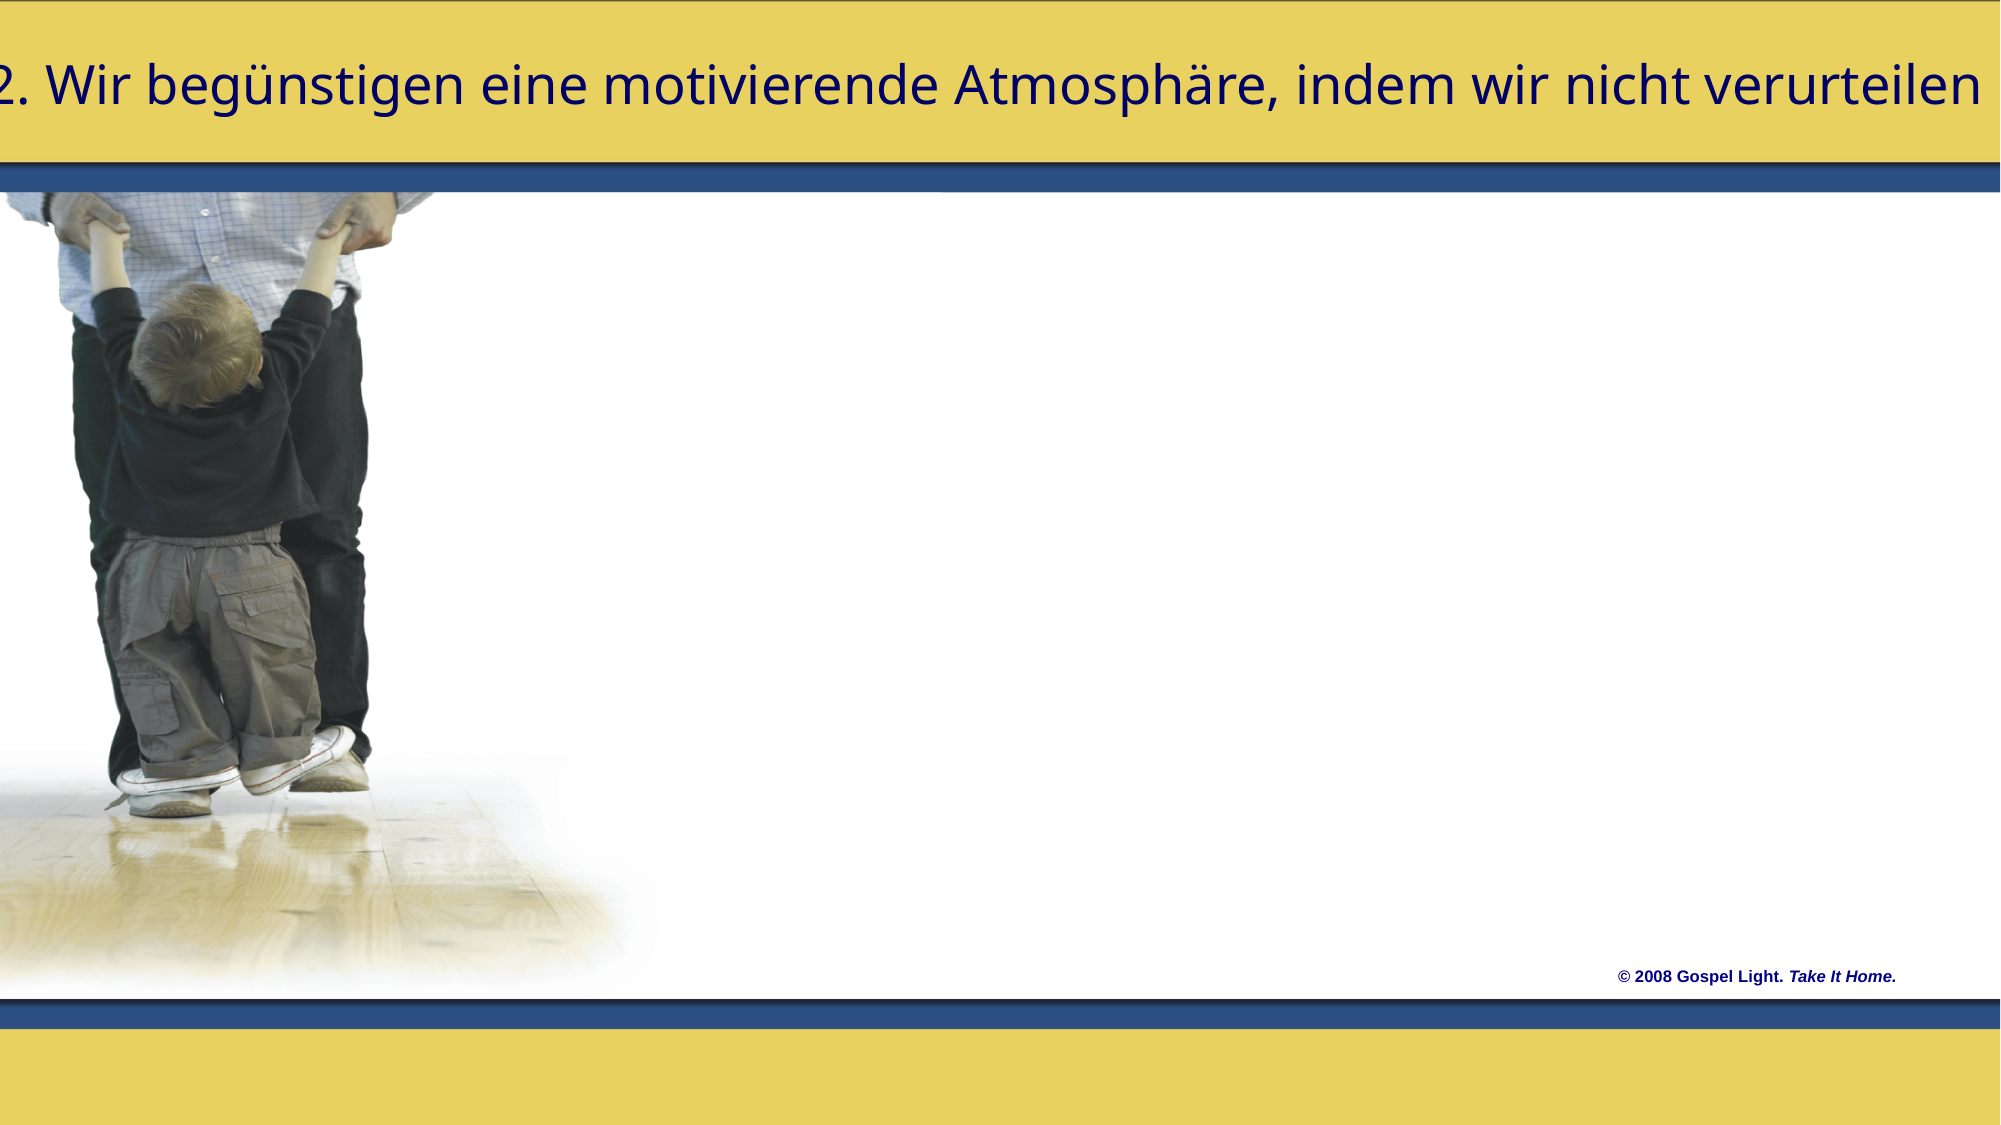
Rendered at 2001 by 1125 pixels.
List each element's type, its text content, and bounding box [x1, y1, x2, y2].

picture [0, 0, 2001, 1125]
text_box 2. Wir begünstigen eine motivierende Atmosphäre, indem wir nicht verurteilen [0, 42, 2000, 123]
